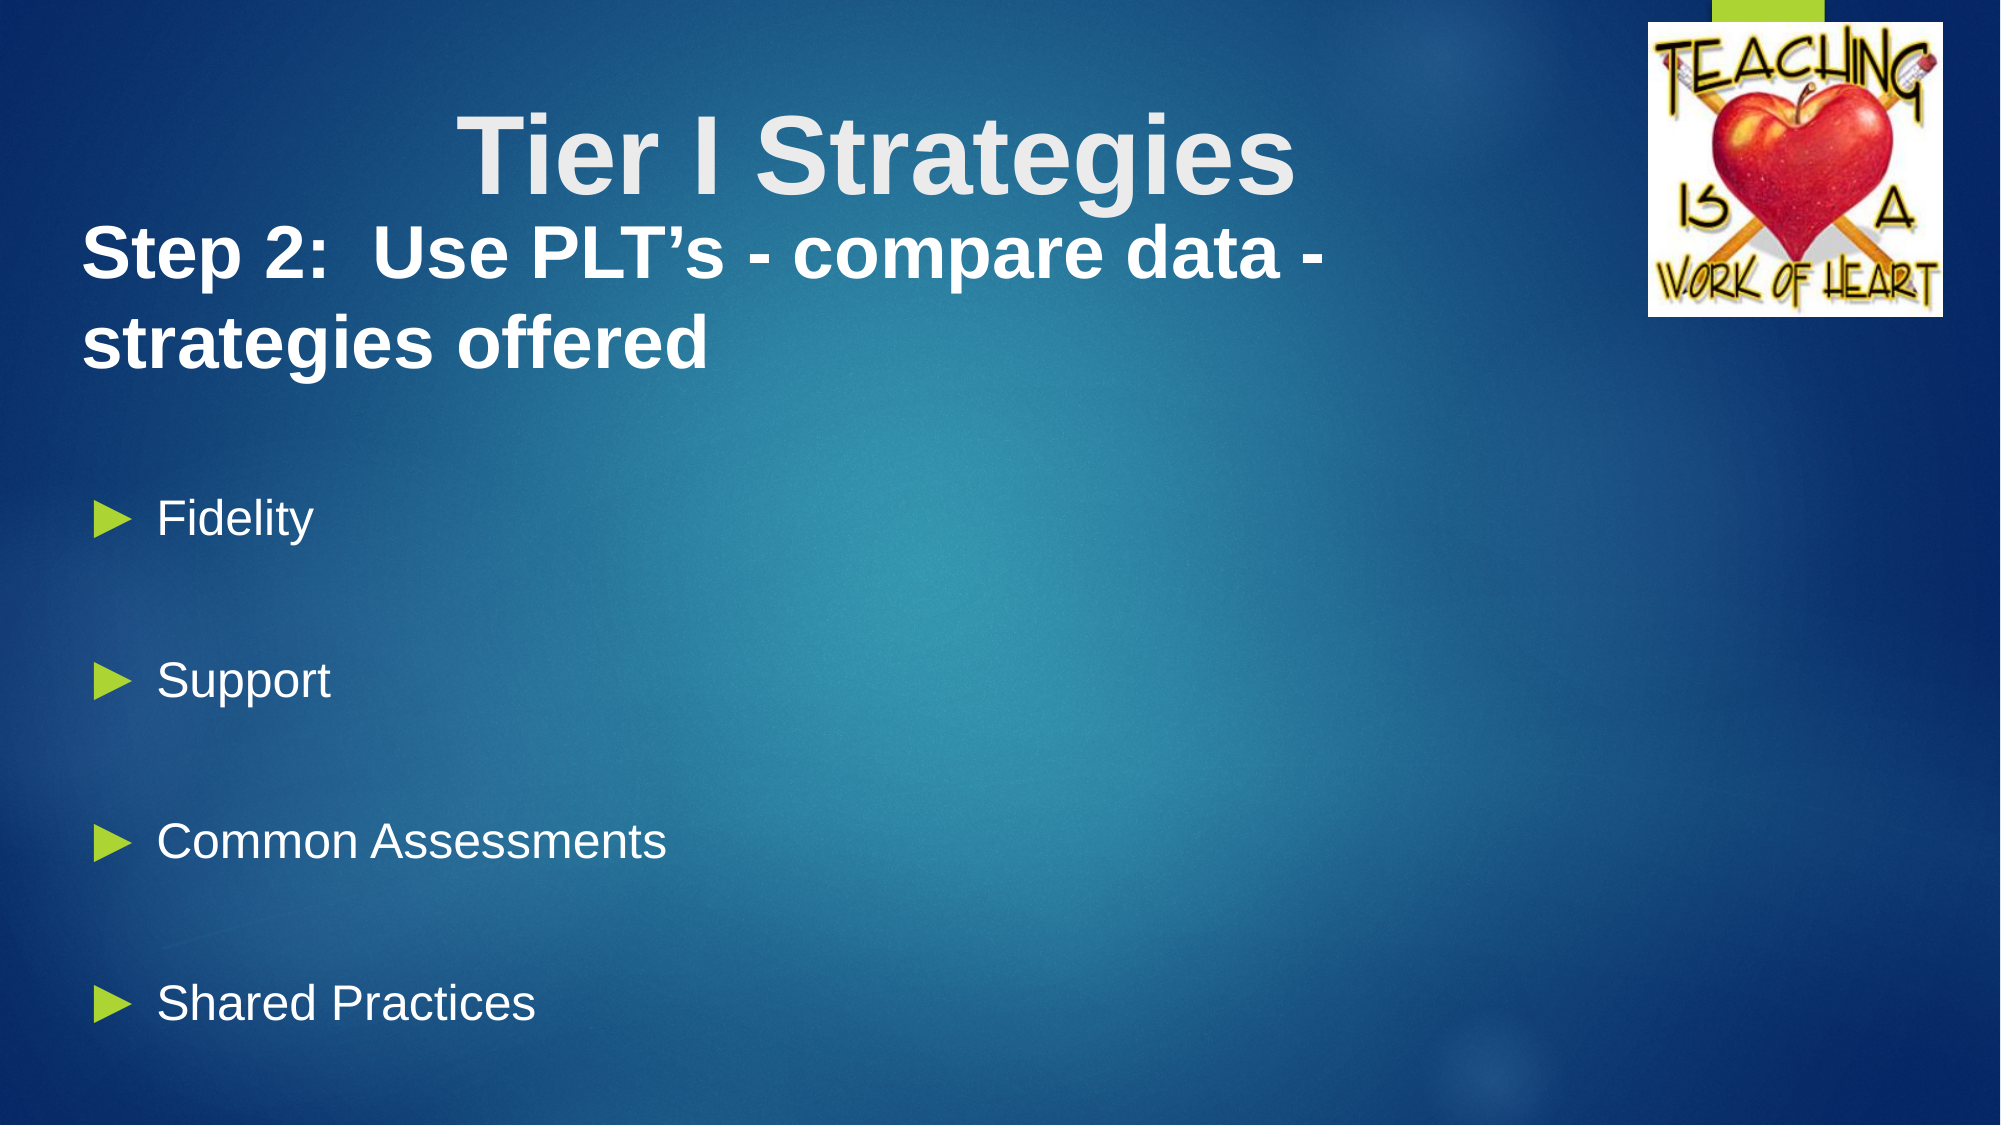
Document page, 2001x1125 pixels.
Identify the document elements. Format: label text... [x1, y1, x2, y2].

picture [0, 0, 2001, 1125]
title Tier I Strategies [106, 74, 1643, 196]
list Step 2: Use PLT’s - compare data - strategies offered Fidelity Support Common Assessments Shared Practices [66, 196, 1713, 1079]
